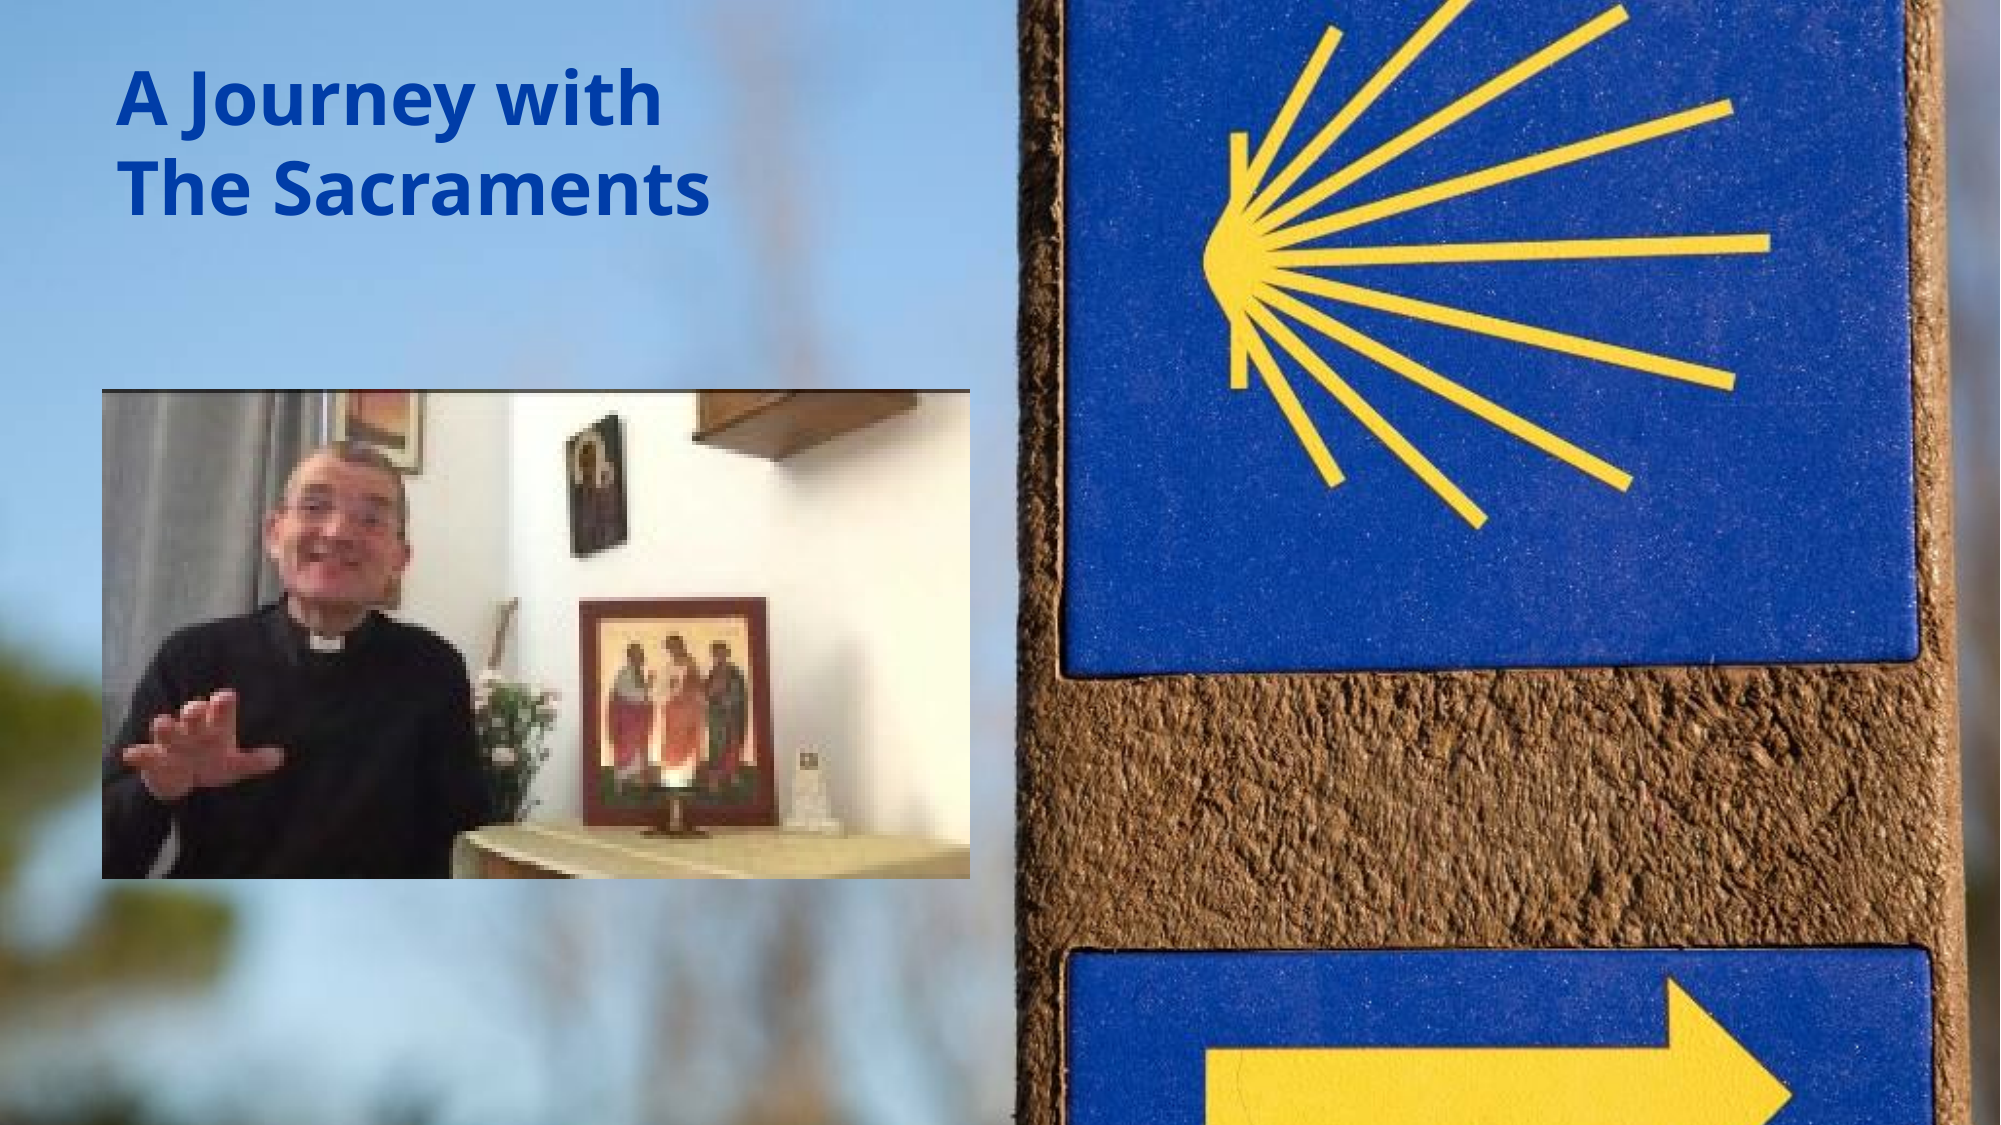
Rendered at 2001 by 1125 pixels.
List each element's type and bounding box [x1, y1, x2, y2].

text_box [101, 388, 971, 880]
picture [0, 0, 2000, 1125]
